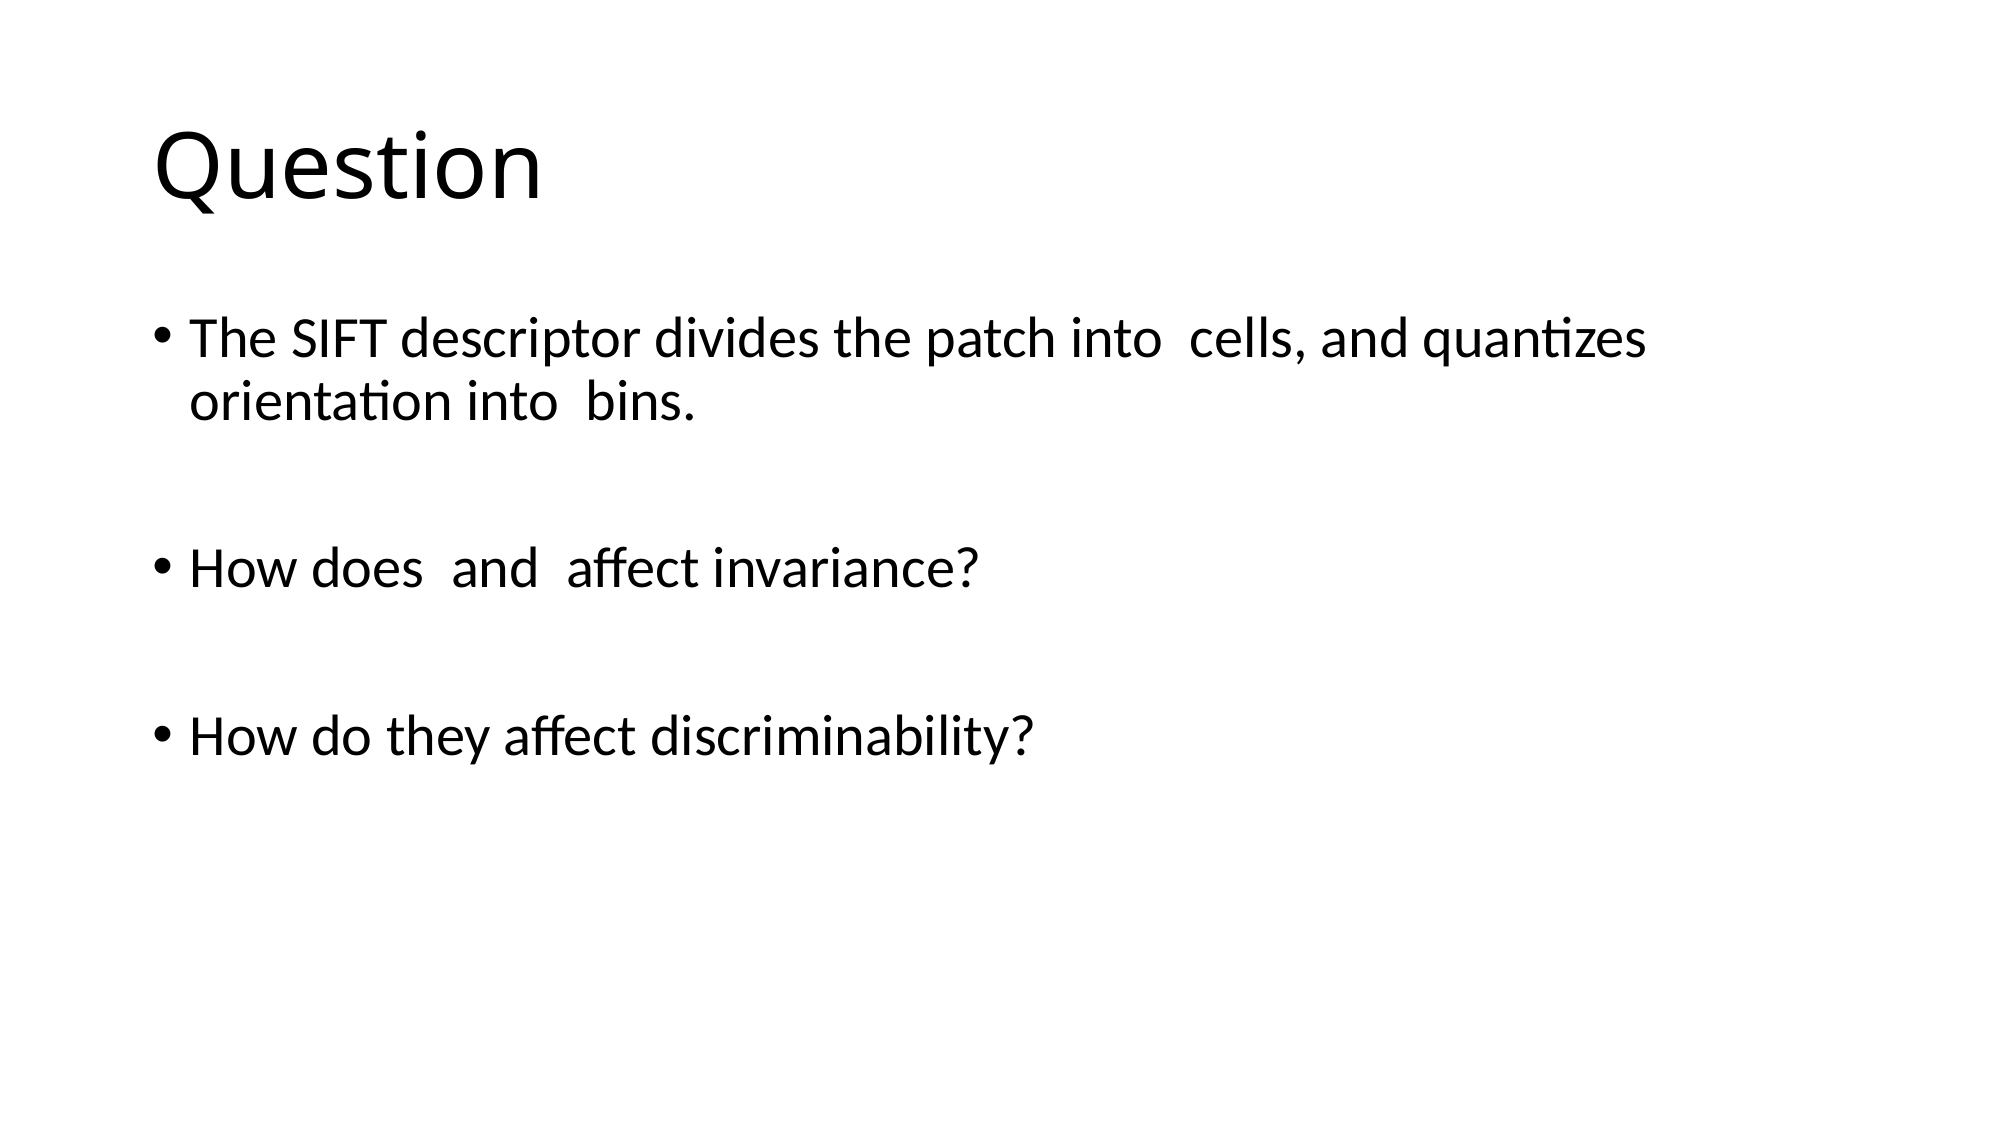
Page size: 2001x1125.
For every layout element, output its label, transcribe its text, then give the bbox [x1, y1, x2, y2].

title Question [137, 59, 1863, 278]
